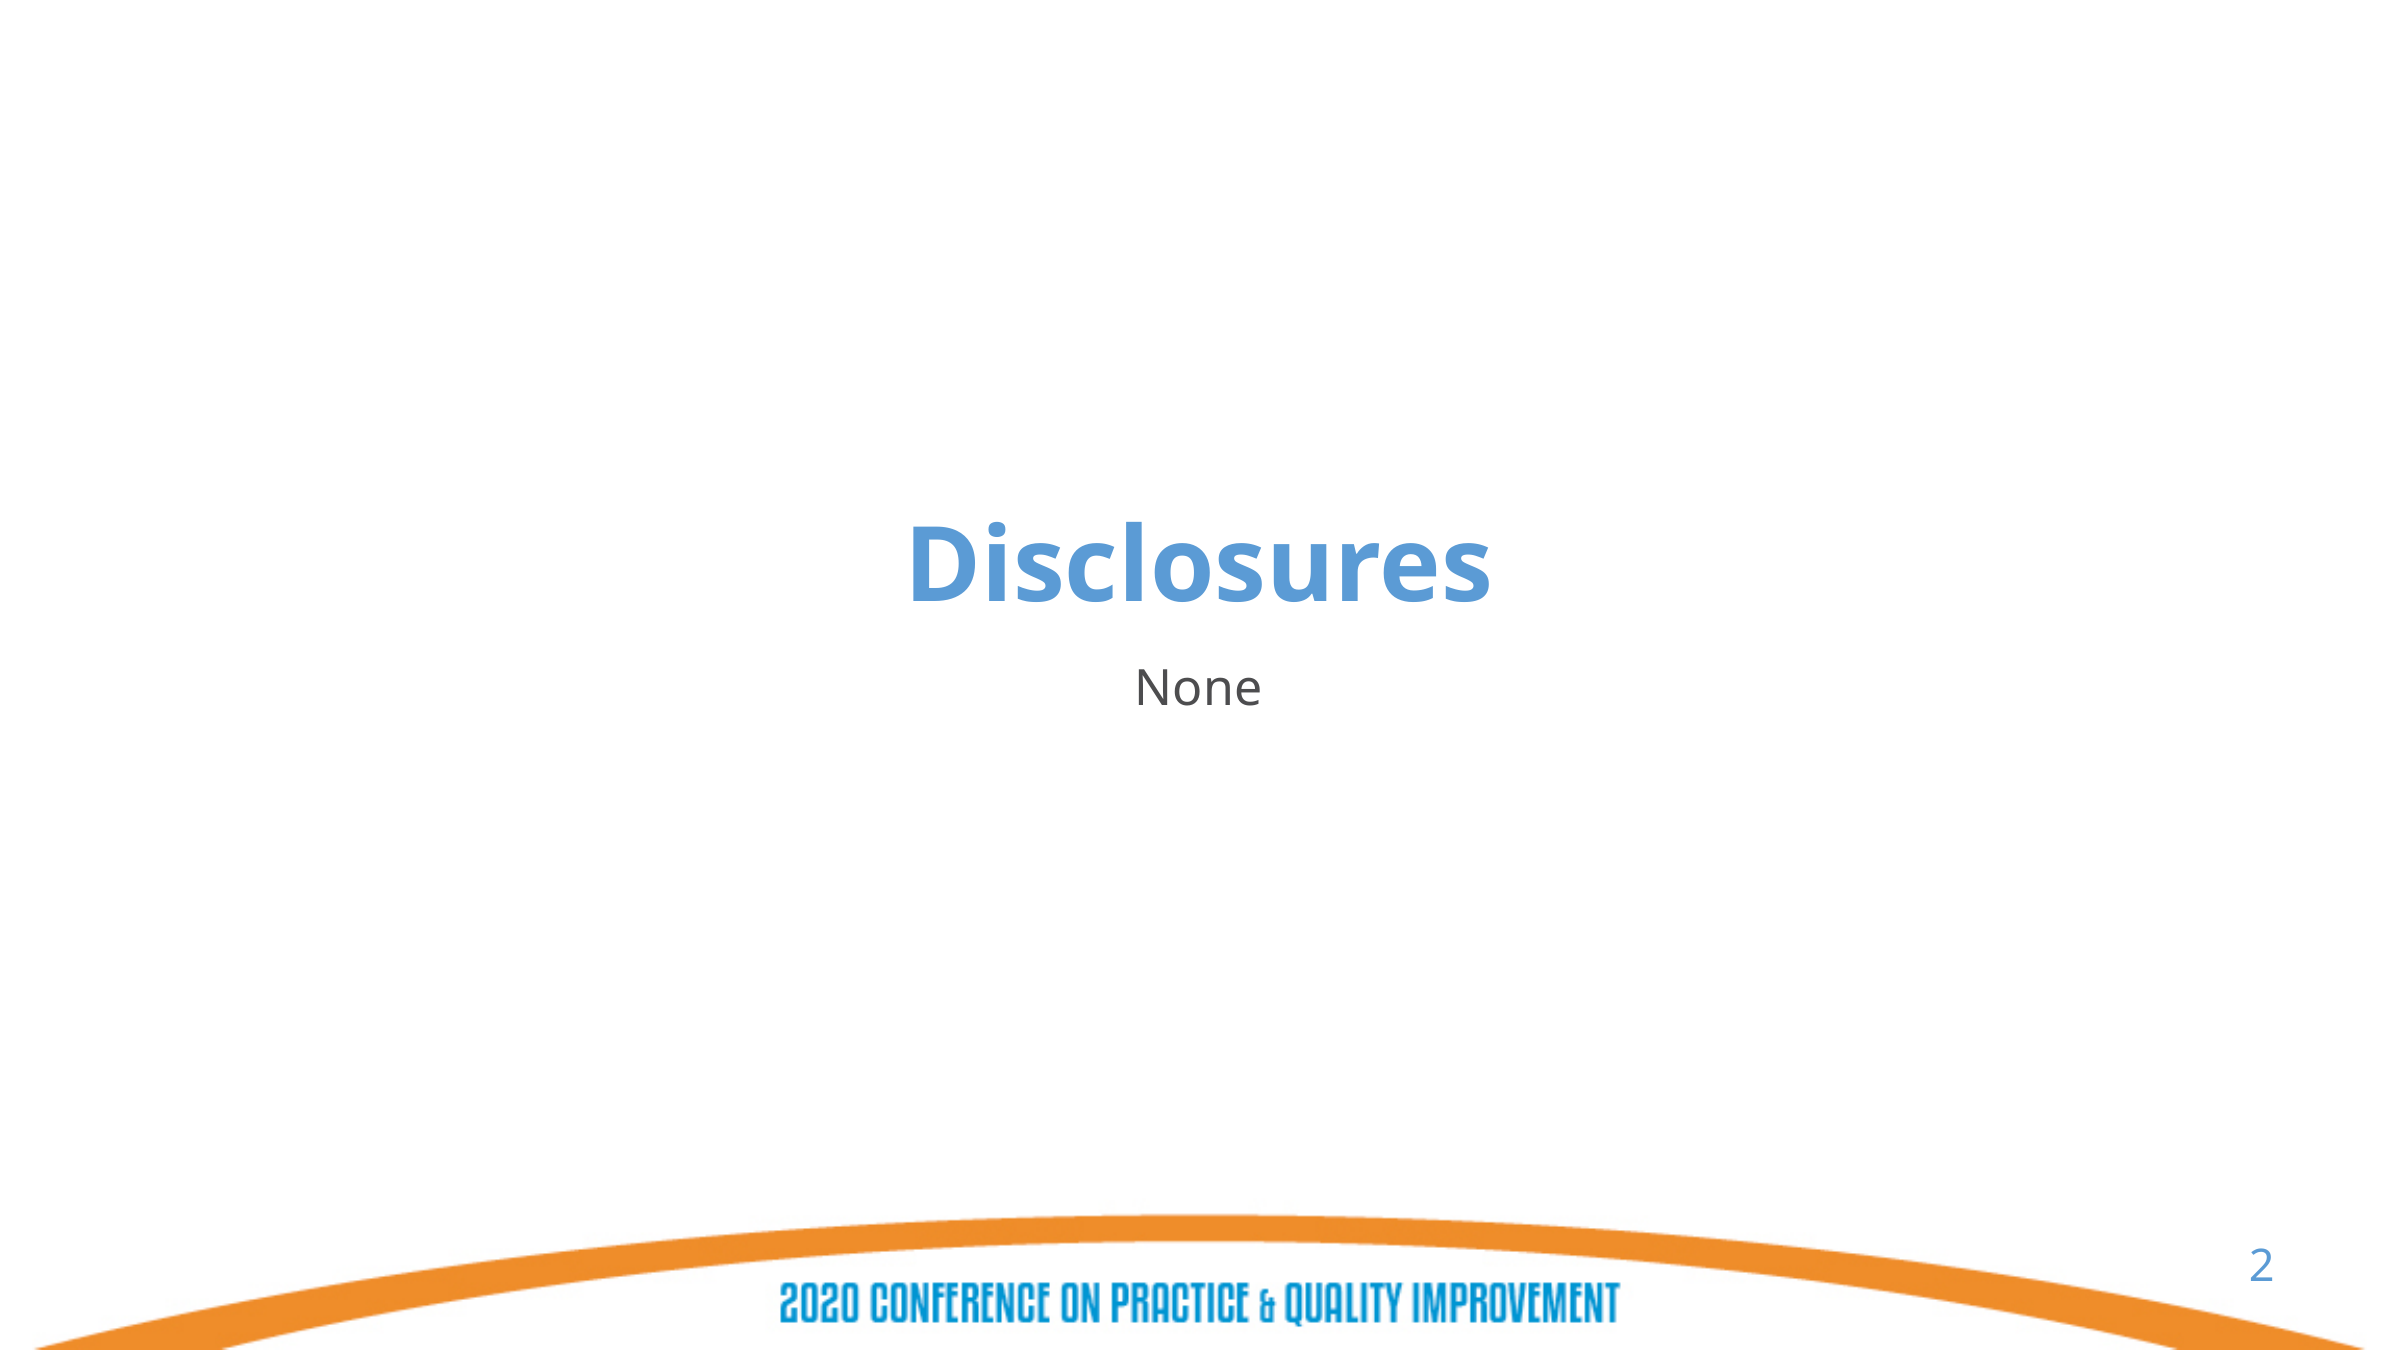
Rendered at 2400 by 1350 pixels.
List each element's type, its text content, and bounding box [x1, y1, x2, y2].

picture [0, 0, 2400, 1350]
slide_number 2 [2234, 1228, 2358, 1301]
list None [163, 654, 2234, 950]
title Disclosures [163, 336, 2234, 632]
